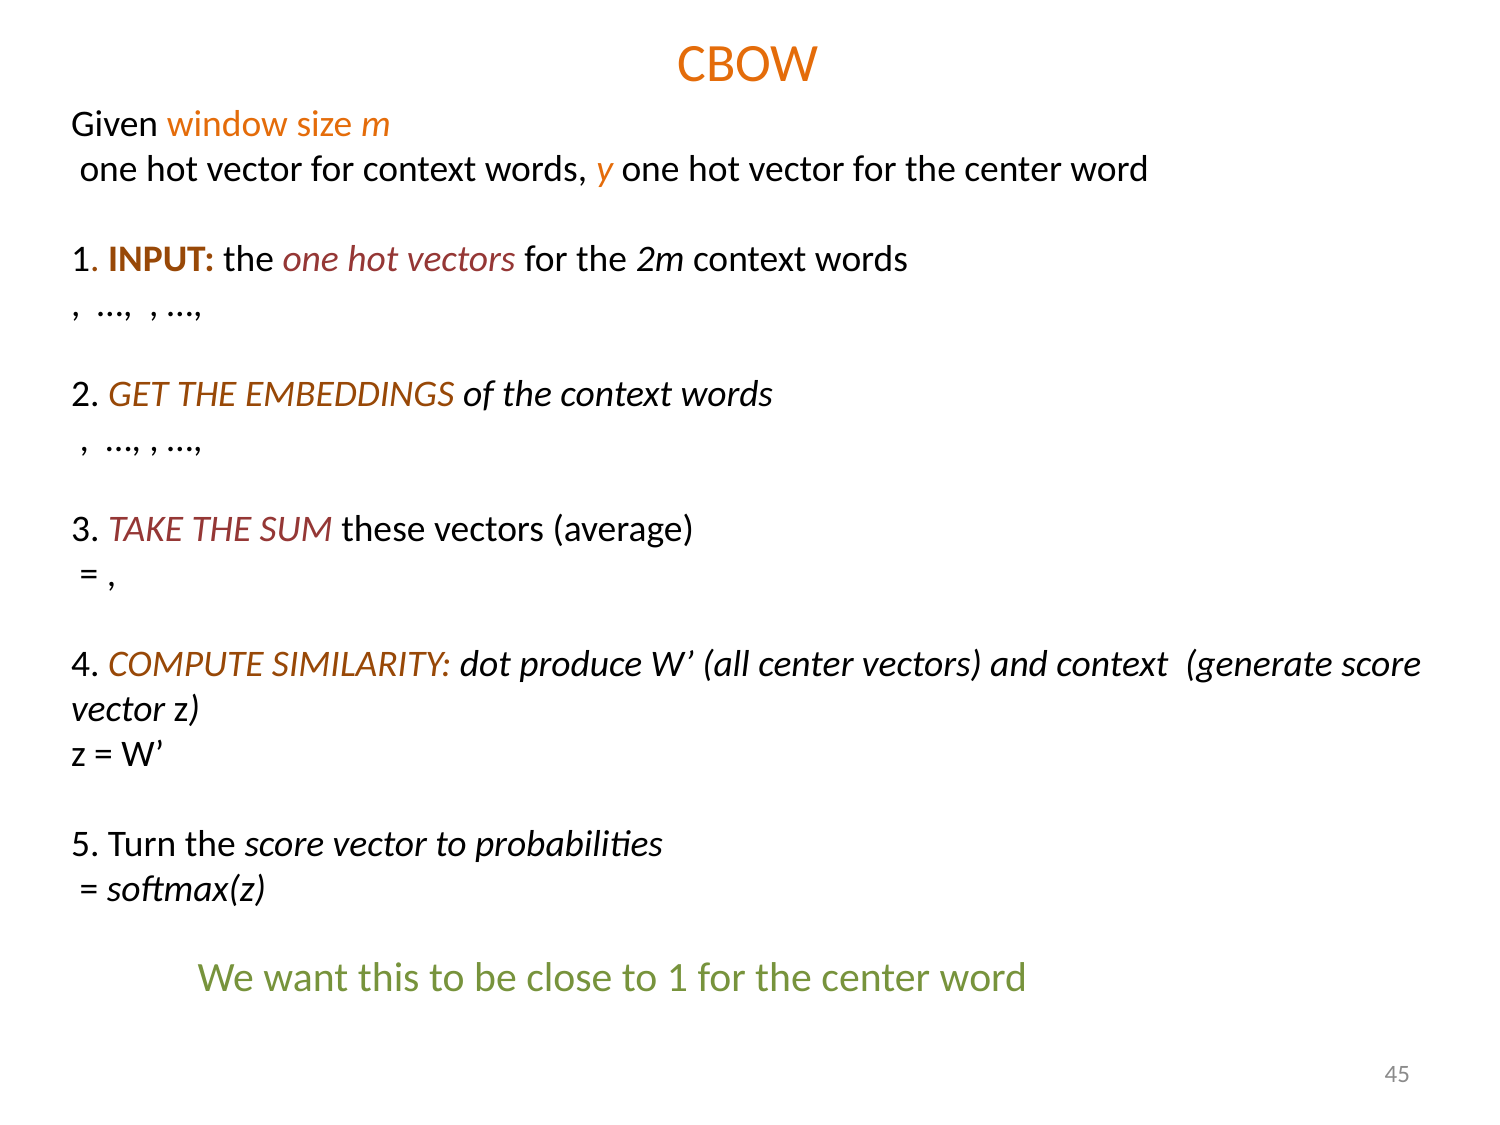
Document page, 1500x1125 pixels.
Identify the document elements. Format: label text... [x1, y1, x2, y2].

slide_number 45 [1074, 1042, 1425, 1103]
text_box We want this to be close to 1 for the center word [182, 942, 1282, 1008]
title CBOW [72, 19, 1423, 100]
